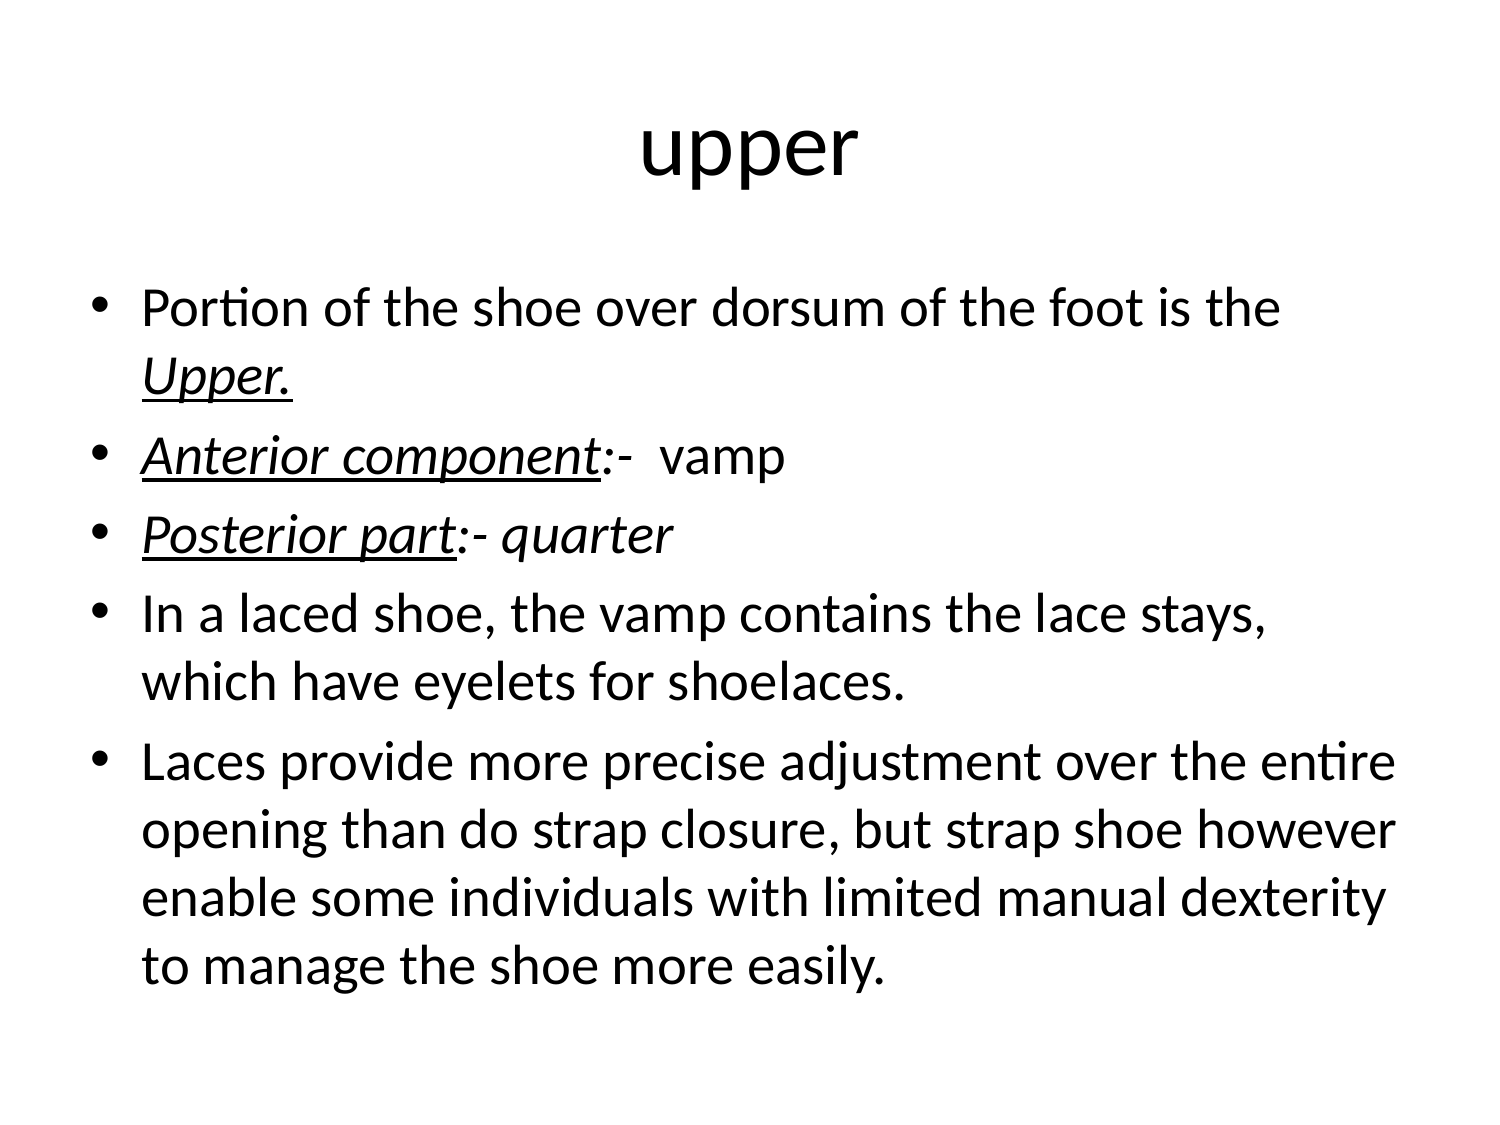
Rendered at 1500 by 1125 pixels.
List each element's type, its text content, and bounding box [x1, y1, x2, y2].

title upper [75, 45, 1425, 233]
list Portion of the shoe over dorsum of the foot is the Upper. Anterior component:- vamp Posterior part:- quarter In a laced shoe, the vamp contains the lace stays, which have eyelets for shoelaces. Laces provide more precise adjustment over the entire opening than do strap closure, but strap shoe however enable some individuals with limited manual dexterity to manage the shoe more easily. [75, 262, 1425, 1005]
